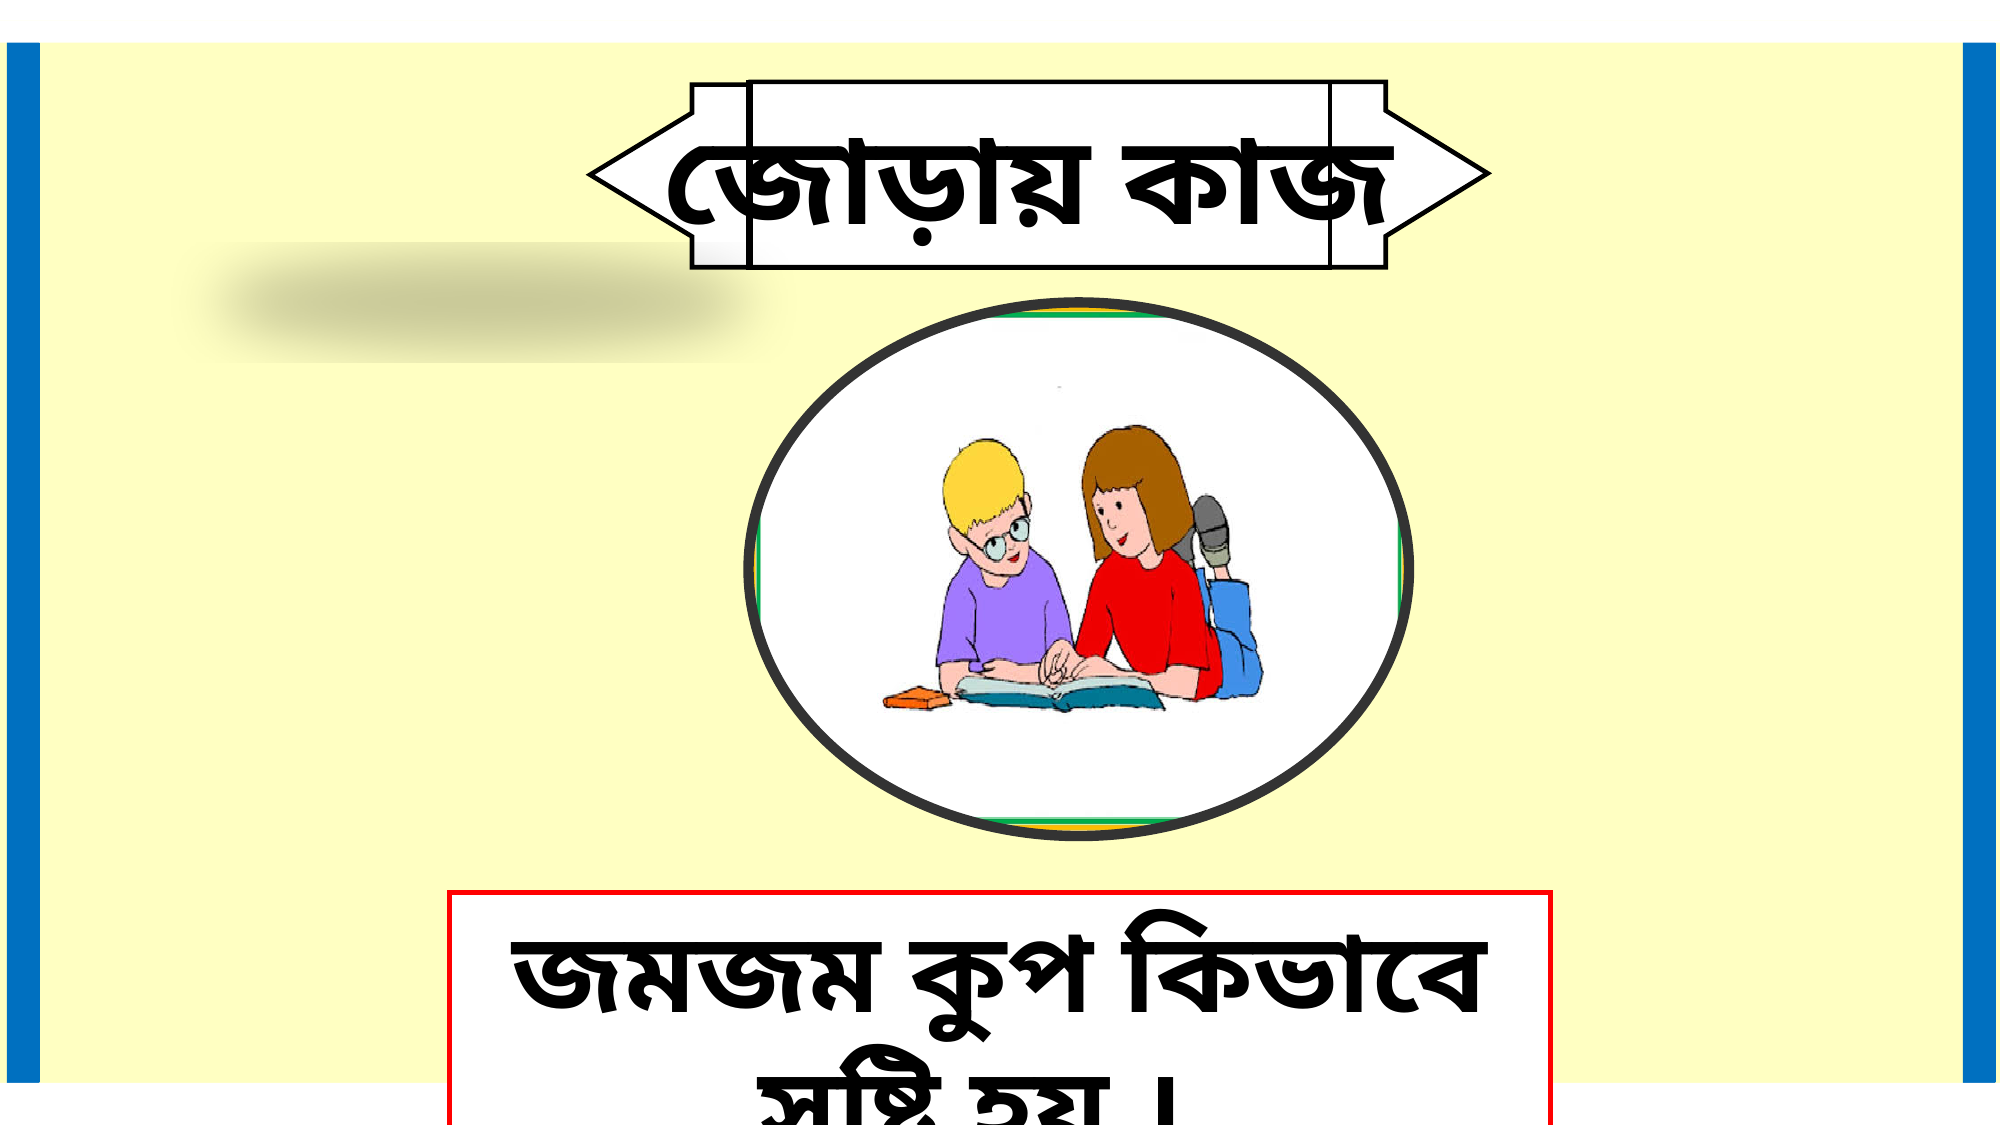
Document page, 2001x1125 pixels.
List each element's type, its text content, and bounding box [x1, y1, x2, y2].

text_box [590, 81, 1488, 268]
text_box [748, 302, 1409, 837]
text_box জমজম কুপ কিভাবে সৃষ্টি হয় । [449, 892, 1551, 1125]
